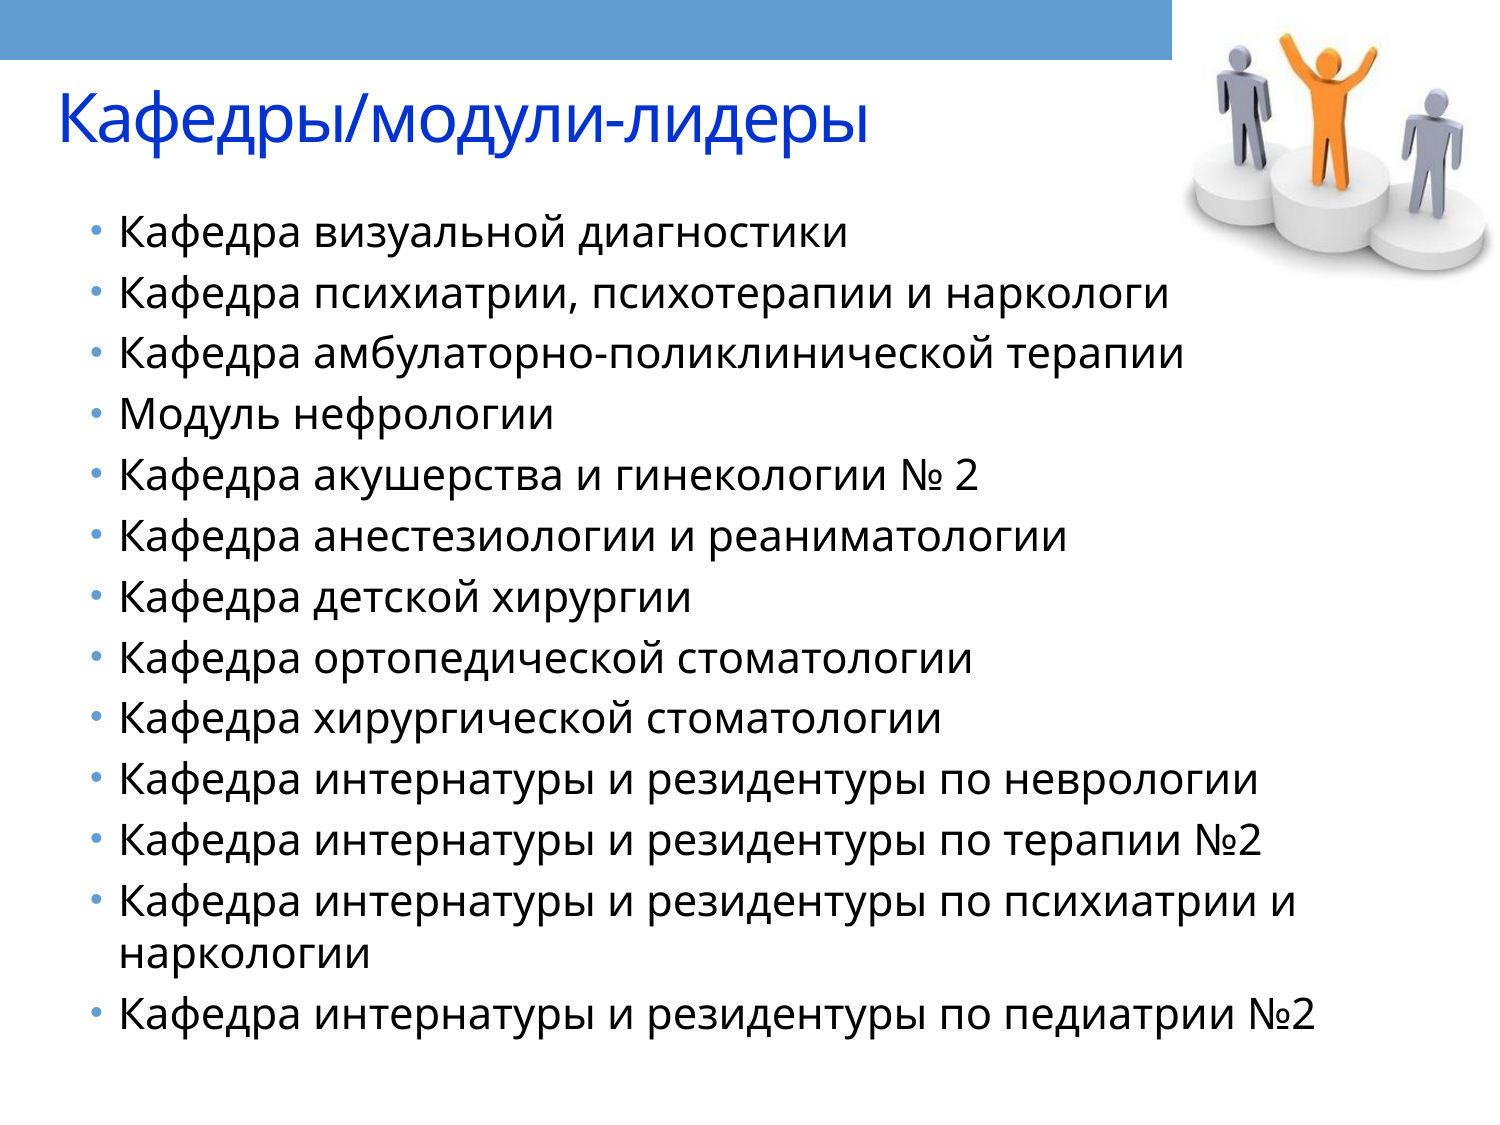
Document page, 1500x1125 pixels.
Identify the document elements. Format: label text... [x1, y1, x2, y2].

picture [1172, 0, 1500, 328]
title Кафедры/модули-лидеры [41, 66, 1169, 164]
list Кафедра визуальной диагностики Кафедра психиатрии, психотерапии и наркологии Кафедра амбулаторно-поликлинической терапии Модуль нефрологии Кафедра акушерства и гинекологии № 2 Кафедра анестезиологии и реаниматологии Кафедра детской хирургии Кафедра ортопедической стоматологии Кафедра хирургической стоматологии Кафедра интернатуры и резидентуры по неврологии Кафедра интернатуры и резидентуры по терапии №2 Кафедра интернатуры и резидентуры по психиатрии и наркологии Кафедра интернатуры и резидентуры по педиатрии №2 [75, 196, 1425, 1063]
